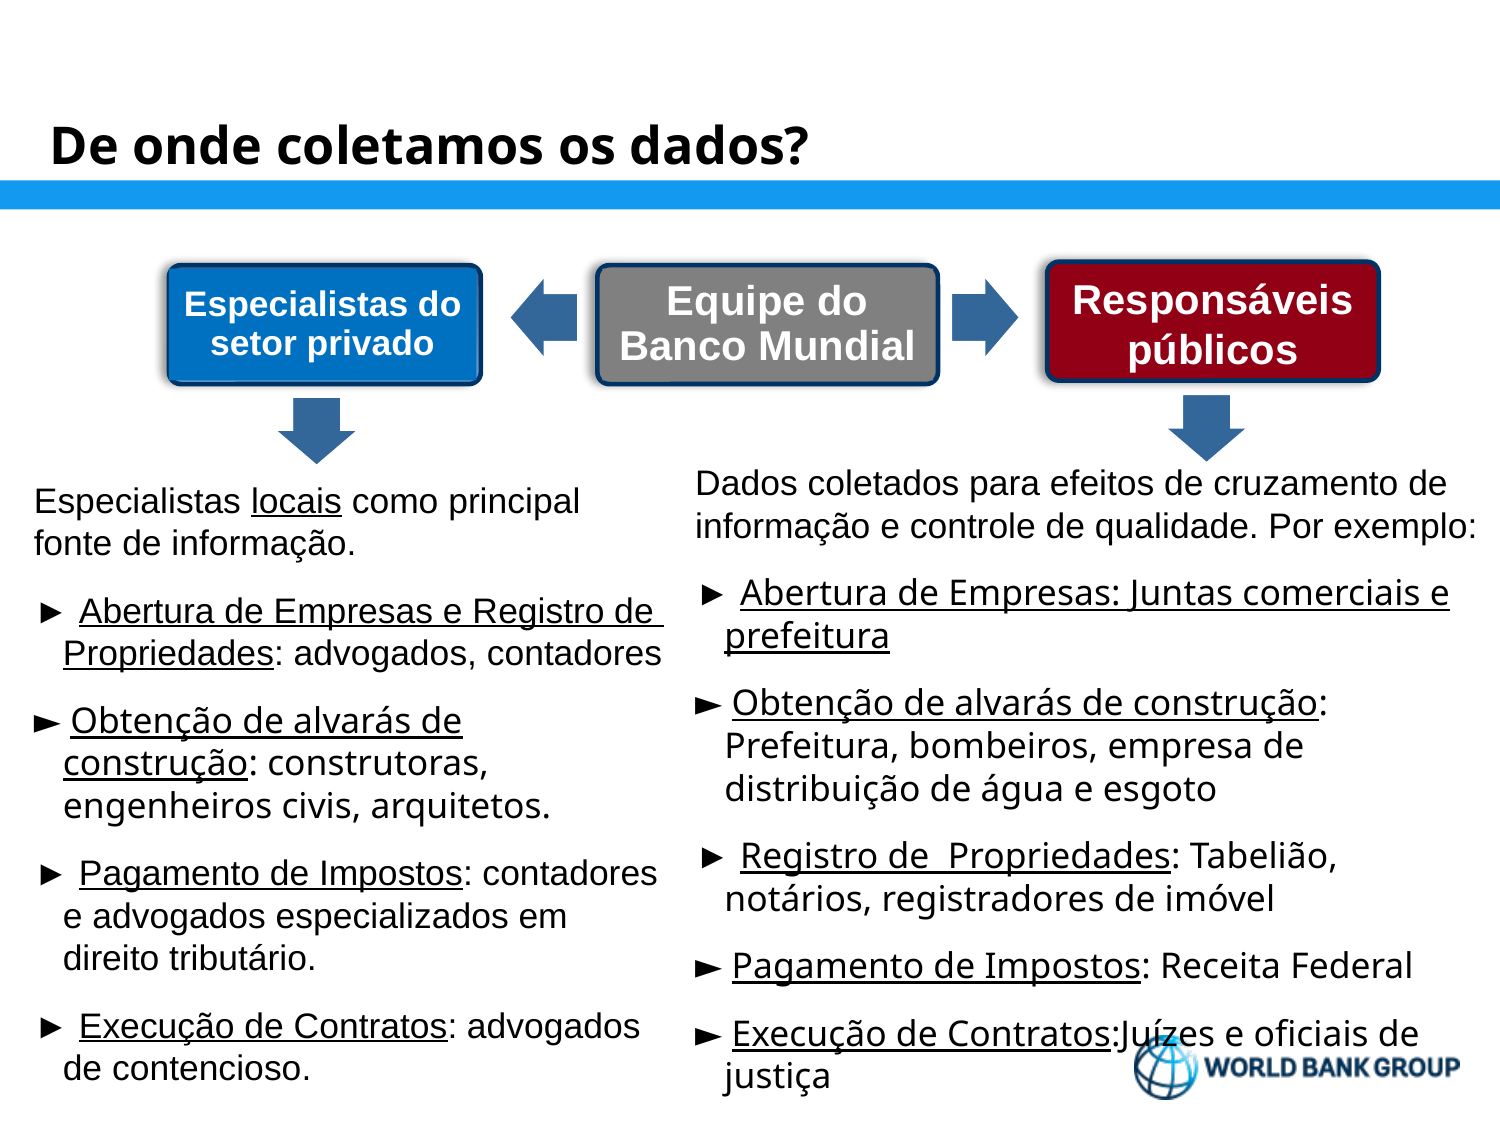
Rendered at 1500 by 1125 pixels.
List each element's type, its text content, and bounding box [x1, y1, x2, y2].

text_box Responsáveis públicos [1045, 259, 1381, 383]
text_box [168, 264, 482, 385]
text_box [510, 278, 577, 357]
text_box De onde coletamos os dados? [35, 104, 1402, 203]
text_box Especialistas locais como principal fonte de informação. ► Abertura de Empresas e Registro de Propriedades: advogados, contadores ► Obtenção de alvarás de construção: construtoras, engenheiros civis, arquitetos. ► Pagamento de Impostos: contadores e advogados especializados em direito tributário. ► Execução de Contratos: advogados de contencioso. [19, 470, 681, 1125]
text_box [597, 264, 939, 385]
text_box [1173, 389, 1240, 468]
text_box Dados coletados para efeitos de cruzamento de informação e controle de qualidade. Por exemplo: ► Abertura de Empresas: Juntas comerciais e prefeitura ► Obtenção de alvarás de construção: Prefeitura, bombeiros, empresa de distribuição de água e esgoto ► Registro de Propriedades: Tabelião, notários, registradores de imóvel ► Pagamento de Impostos: Receita Federal ► Execução de Contratos:Juízes e oficiais de justiça [680, 453, 1500, 1103]
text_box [283, 392, 350, 471]
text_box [951, 278, 1019, 357]
